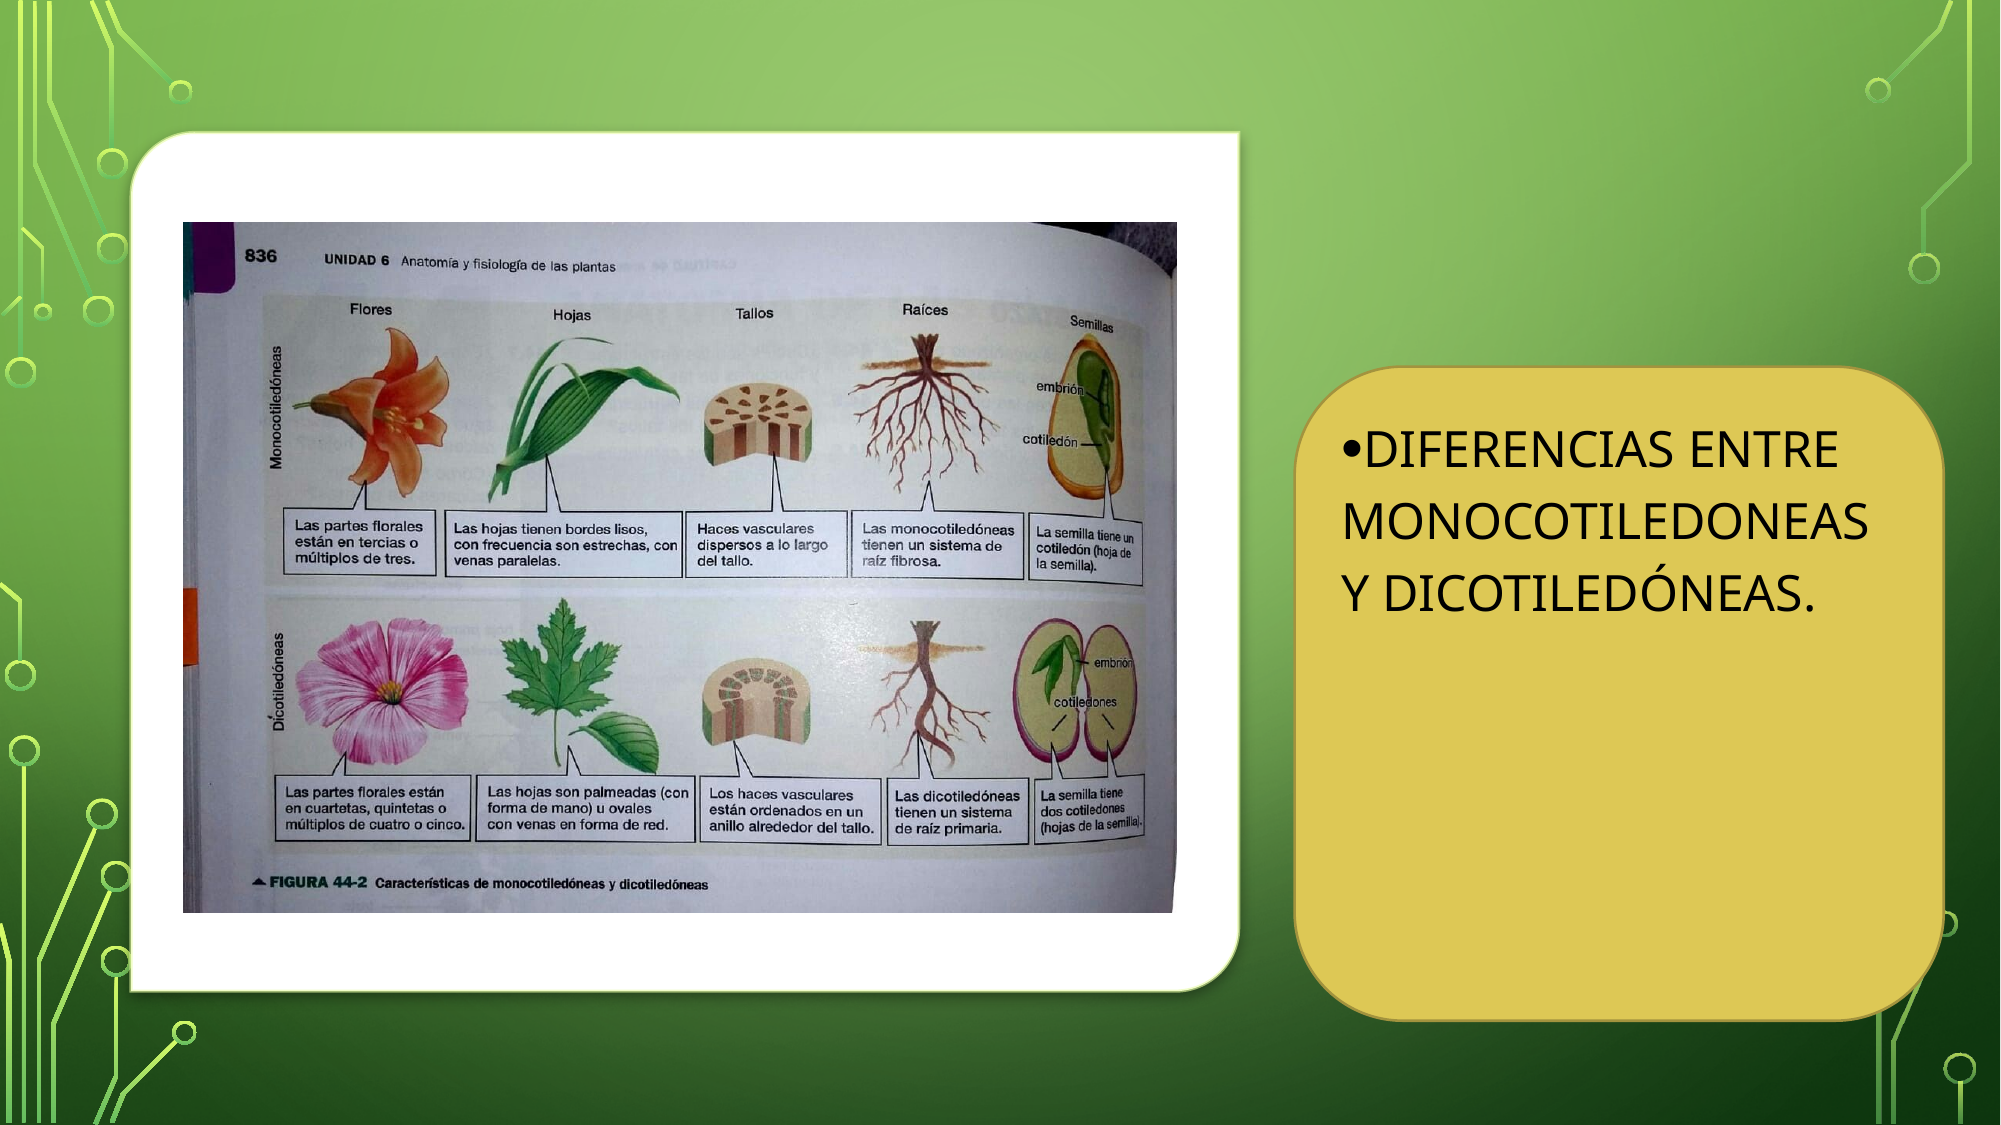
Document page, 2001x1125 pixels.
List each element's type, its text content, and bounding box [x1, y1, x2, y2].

text_box DIFERENCIAS ENTRE MONOCOTILEDONEAS Y DICOTILEDÓNEAS. [1293, 365, 1946, 1023]
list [183, 222, 1177, 914]
text_box [129, 131, 1241, 993]
